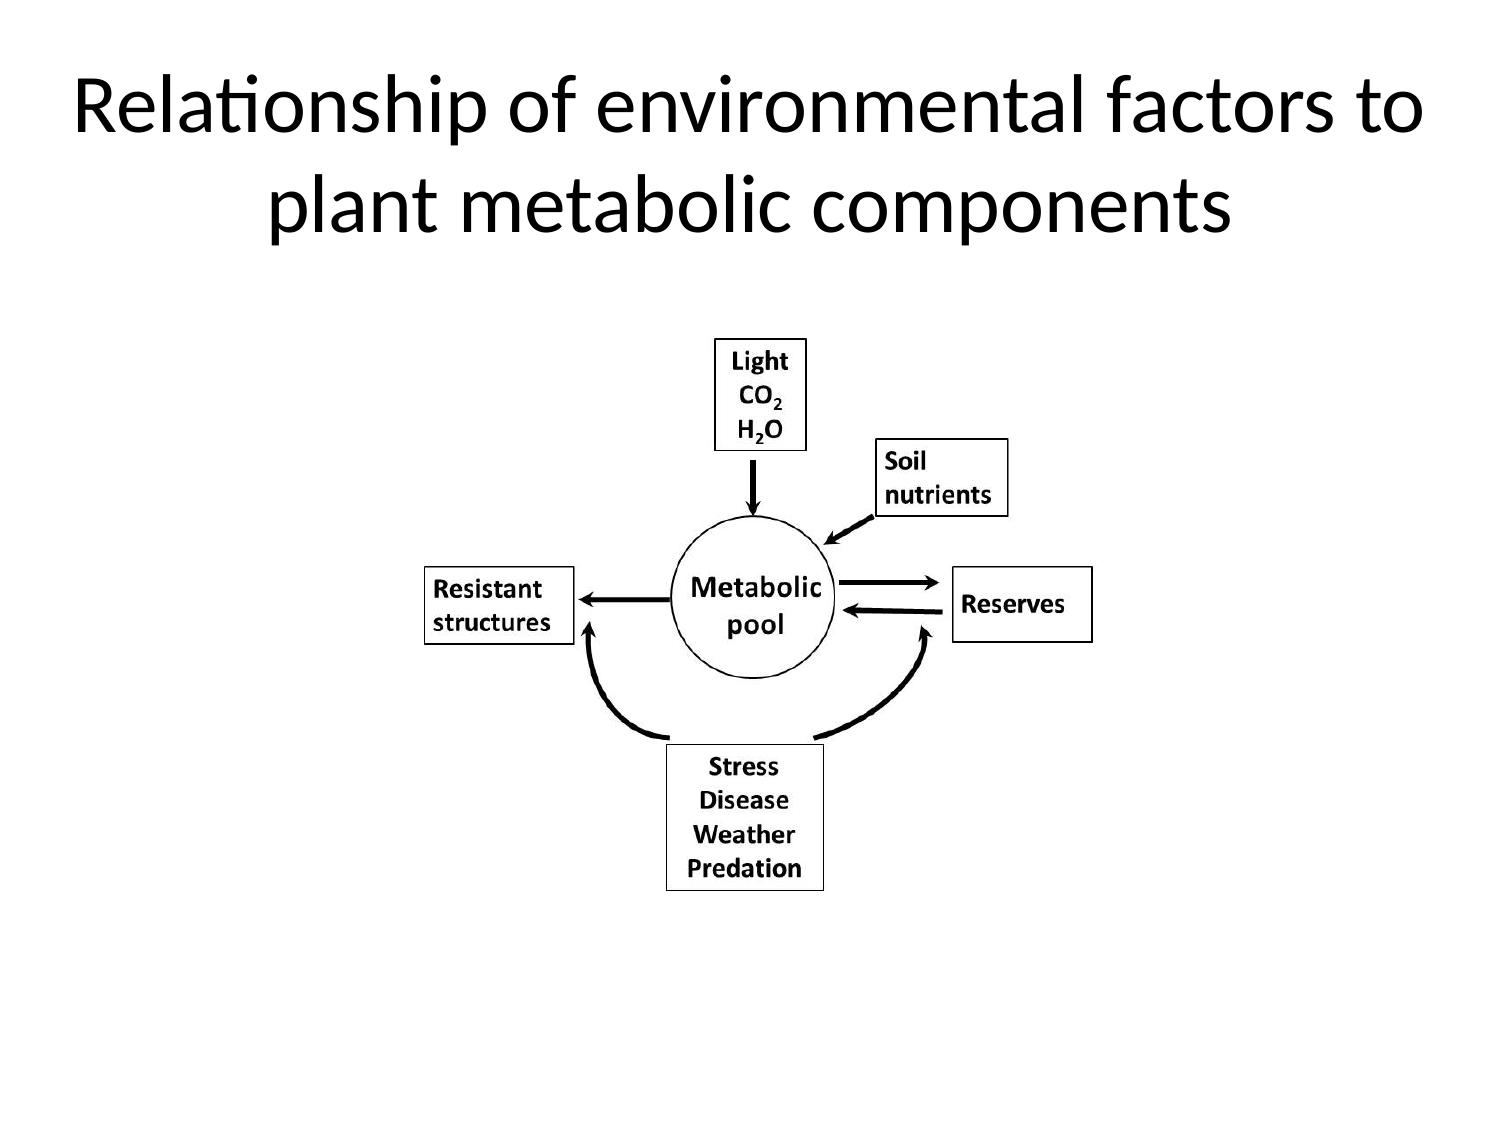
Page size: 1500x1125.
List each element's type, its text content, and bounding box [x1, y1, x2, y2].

picture [338, 295, 1190, 933]
text_box Relationship of environmental factors to plant metabolic components [0, 41, 1500, 257]
